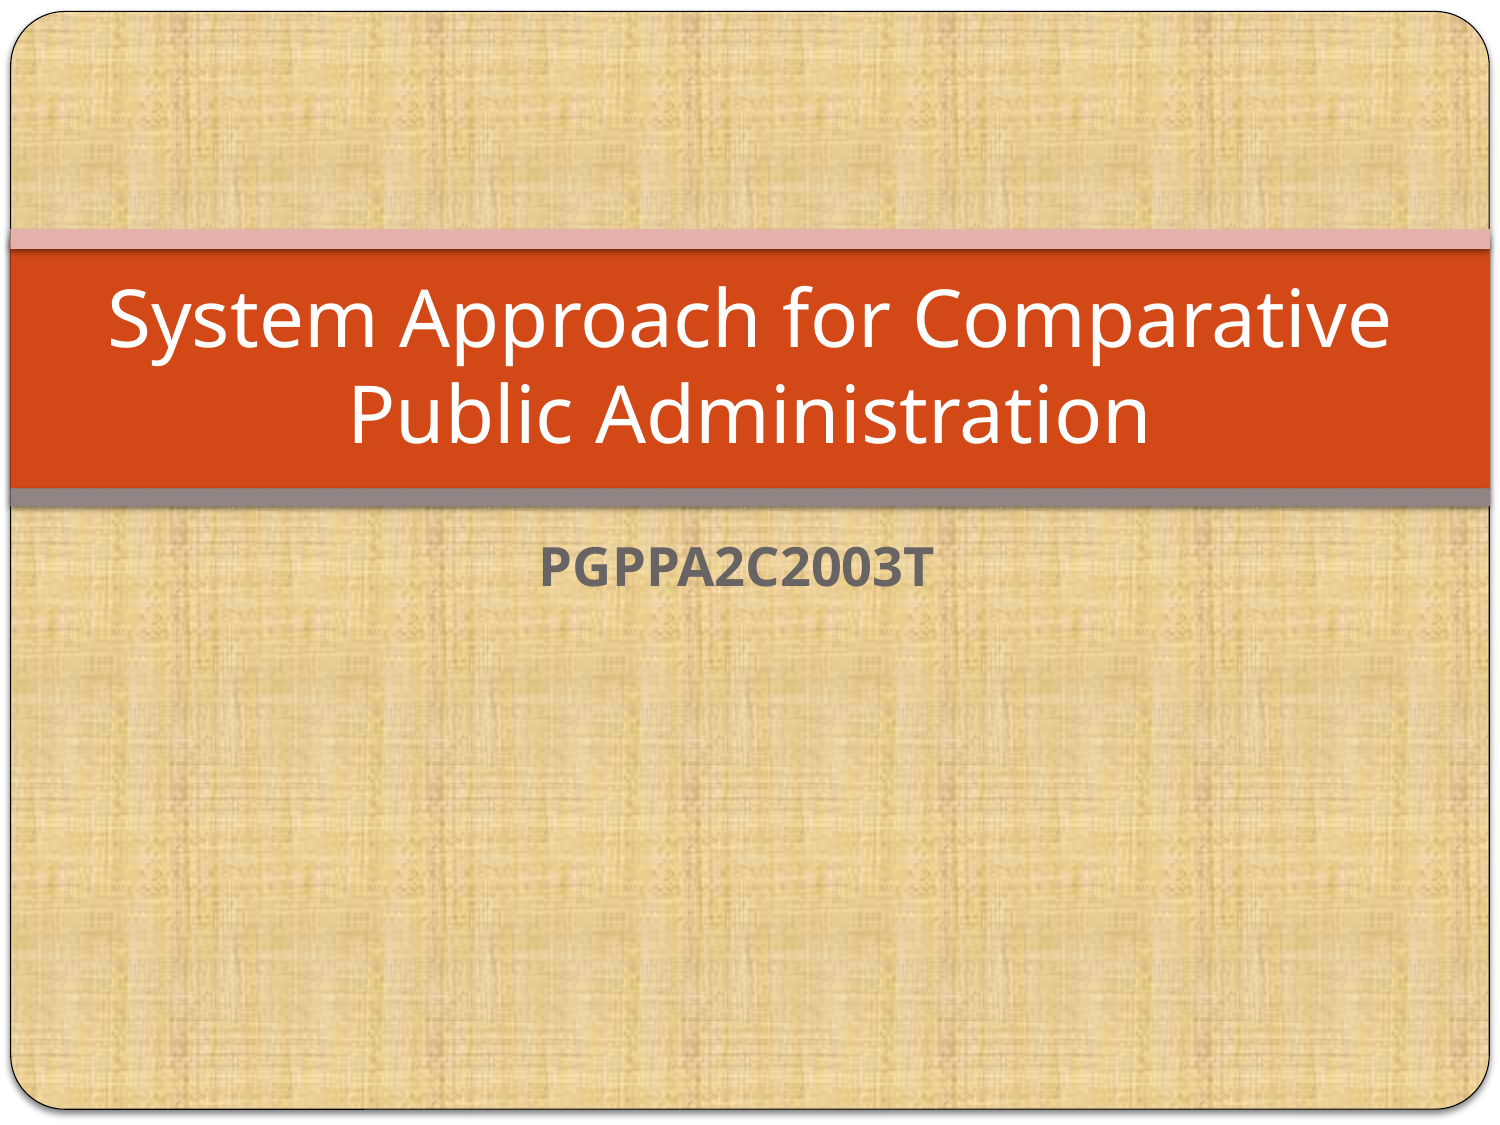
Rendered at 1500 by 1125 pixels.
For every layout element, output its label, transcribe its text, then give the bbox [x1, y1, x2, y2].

picture [12, 12, 1488, 229]
subtitle PGPPA2C2003T [212, 525, 1263, 788]
title System Approach for Comparative Public Administration [75, 247, 1425, 489]
picture [12, 507, 1488, 1108]
